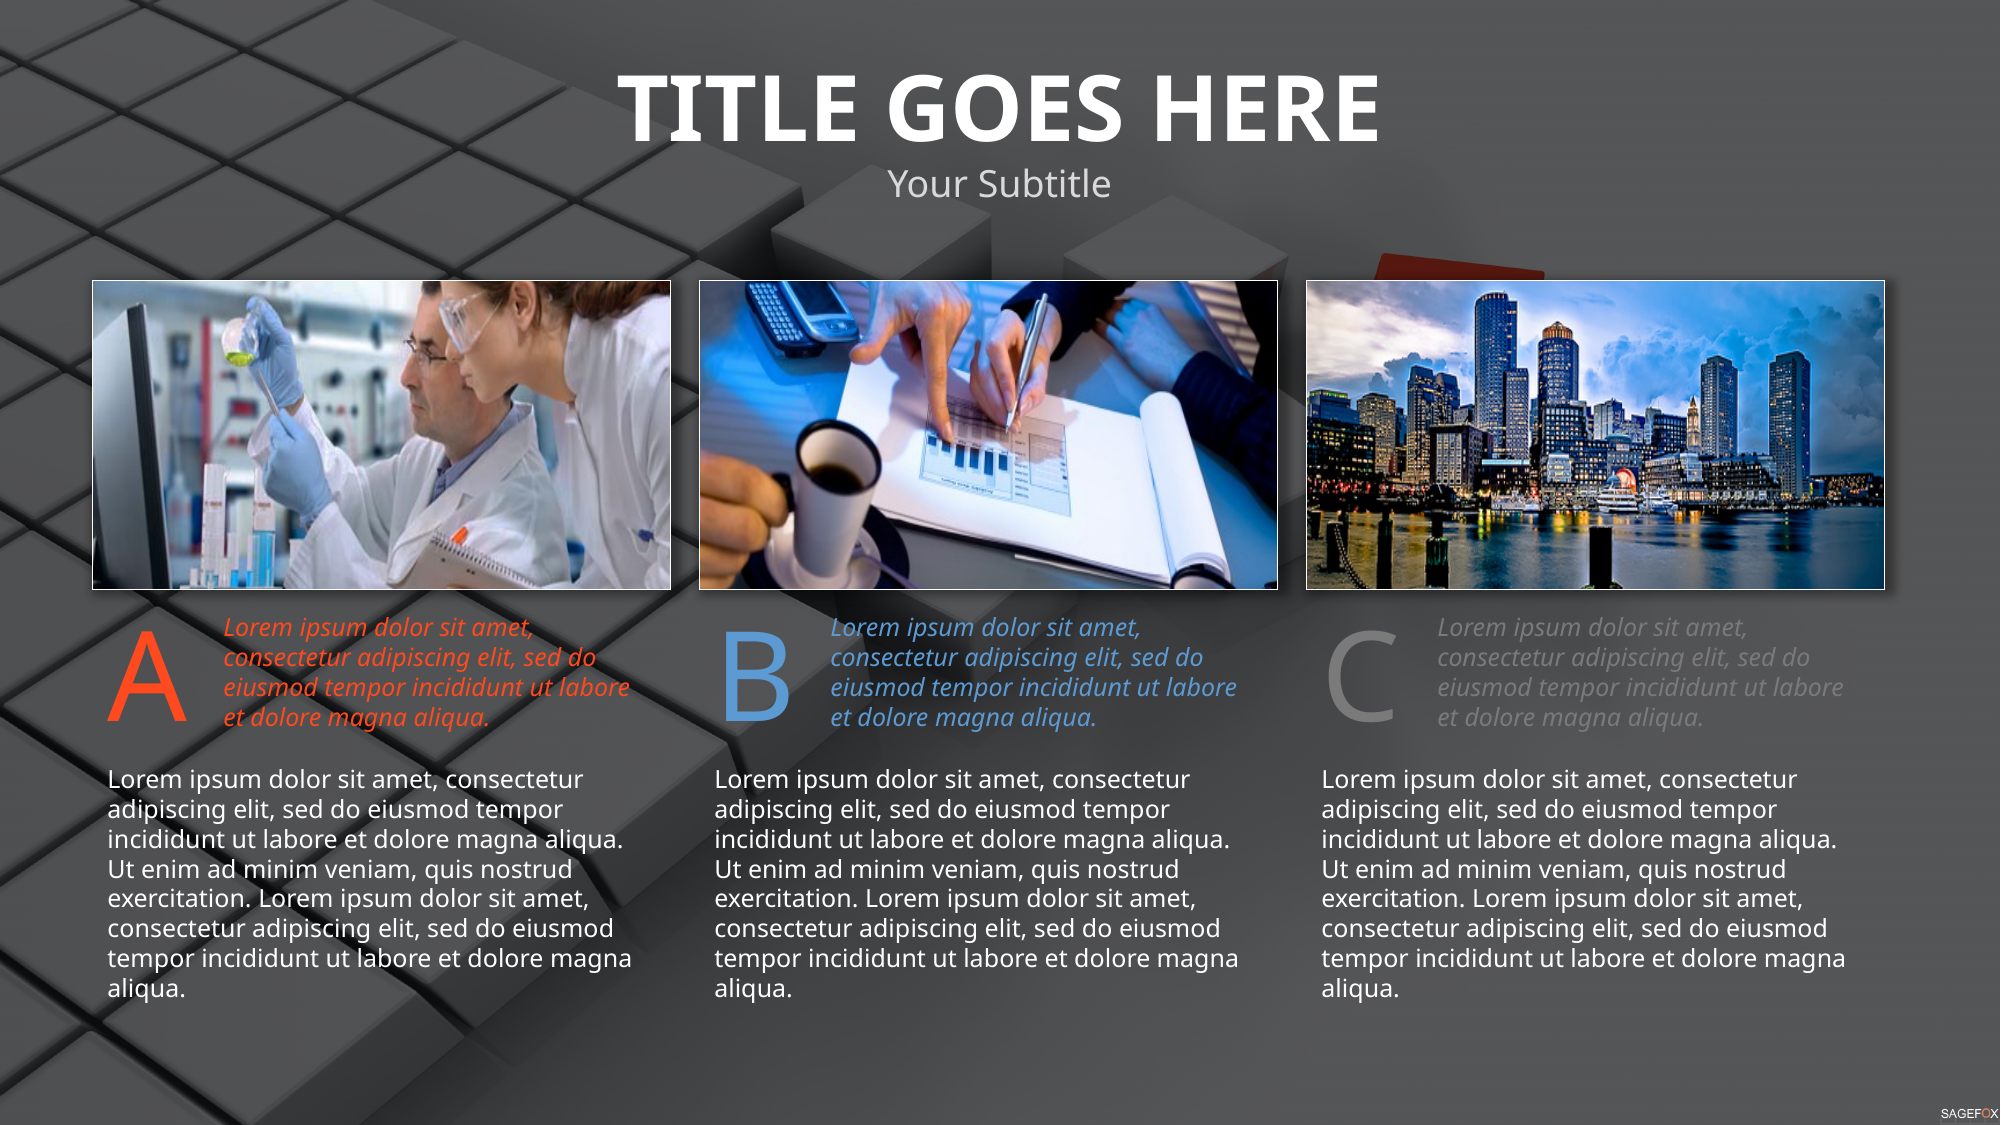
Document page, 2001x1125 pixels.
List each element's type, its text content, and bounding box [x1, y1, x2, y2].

text_box [1306, 280, 1886, 590]
text_box B [699, 589, 816, 754]
text_box A [92, 589, 209, 754]
text_box TITLE GOES HERE Your Subtitle [548, 42, 1452, 212]
text_box Lorem ipsum dolor sit amet, consectetur adipiscing elit, sed do eiusmod tempor incididunt ut labore et dolore magna aliqua. [1422, 604, 1885, 739]
text_box Lorem ipsum dolor sit amet, consectetur adipiscing elit, sed do eiusmod tempor incididunt ut labore et dolore magna aliqua. Ut enim ad minim veniam, quis nostrud exercitation. Lorem ipsum dolor sit amet, consectetur adipiscing elit, sed do eiusmod tempor incididunt ut labore et dolore magna aliqua. [699, 755, 1260, 1011]
picture [1940, 0, 2001, 1125]
text_box Lorem ipsum dolor sit amet, consectetur adipiscing elit, sed do eiusmod tempor incididunt ut labore et dolore magna aliqua. Ut enim ad minim veniam, quis nostrud exercitation. Lorem ipsum dolor sit amet, consectetur adipiscing elit, sed do eiusmod tempor incididunt ut labore et dolore magna aliqua. [92, 755, 653, 1011]
text_box C [1306, 589, 1423, 754]
text_box Lorem ipsum dolor sit amet, consectetur adipiscing elit, sed do eiusmod tempor incididunt ut labore et dolore magna aliqua. Ut enim ad minim veniam, quis nostrud exercitation. Lorem ipsum dolor sit amet, consectetur adipiscing elit, sed do eiusmod tempor incididunt ut labore et dolore magna aliqua. [1306, 755, 1867, 1011]
text_box Lorem ipsum dolor sit amet, consectetur adipiscing elit, sed do eiusmod tempor incididunt ut labore et dolore magna aliqua. [208, 604, 671, 739]
text_box Lorem ipsum dolor sit amet, consectetur adipiscing elit, sed do eiusmod tempor incididunt ut labore et dolore magna aliqua. [815, 604, 1278, 739]
text_box [699, 280, 1279, 590]
text_box [92, 280, 671, 590]
